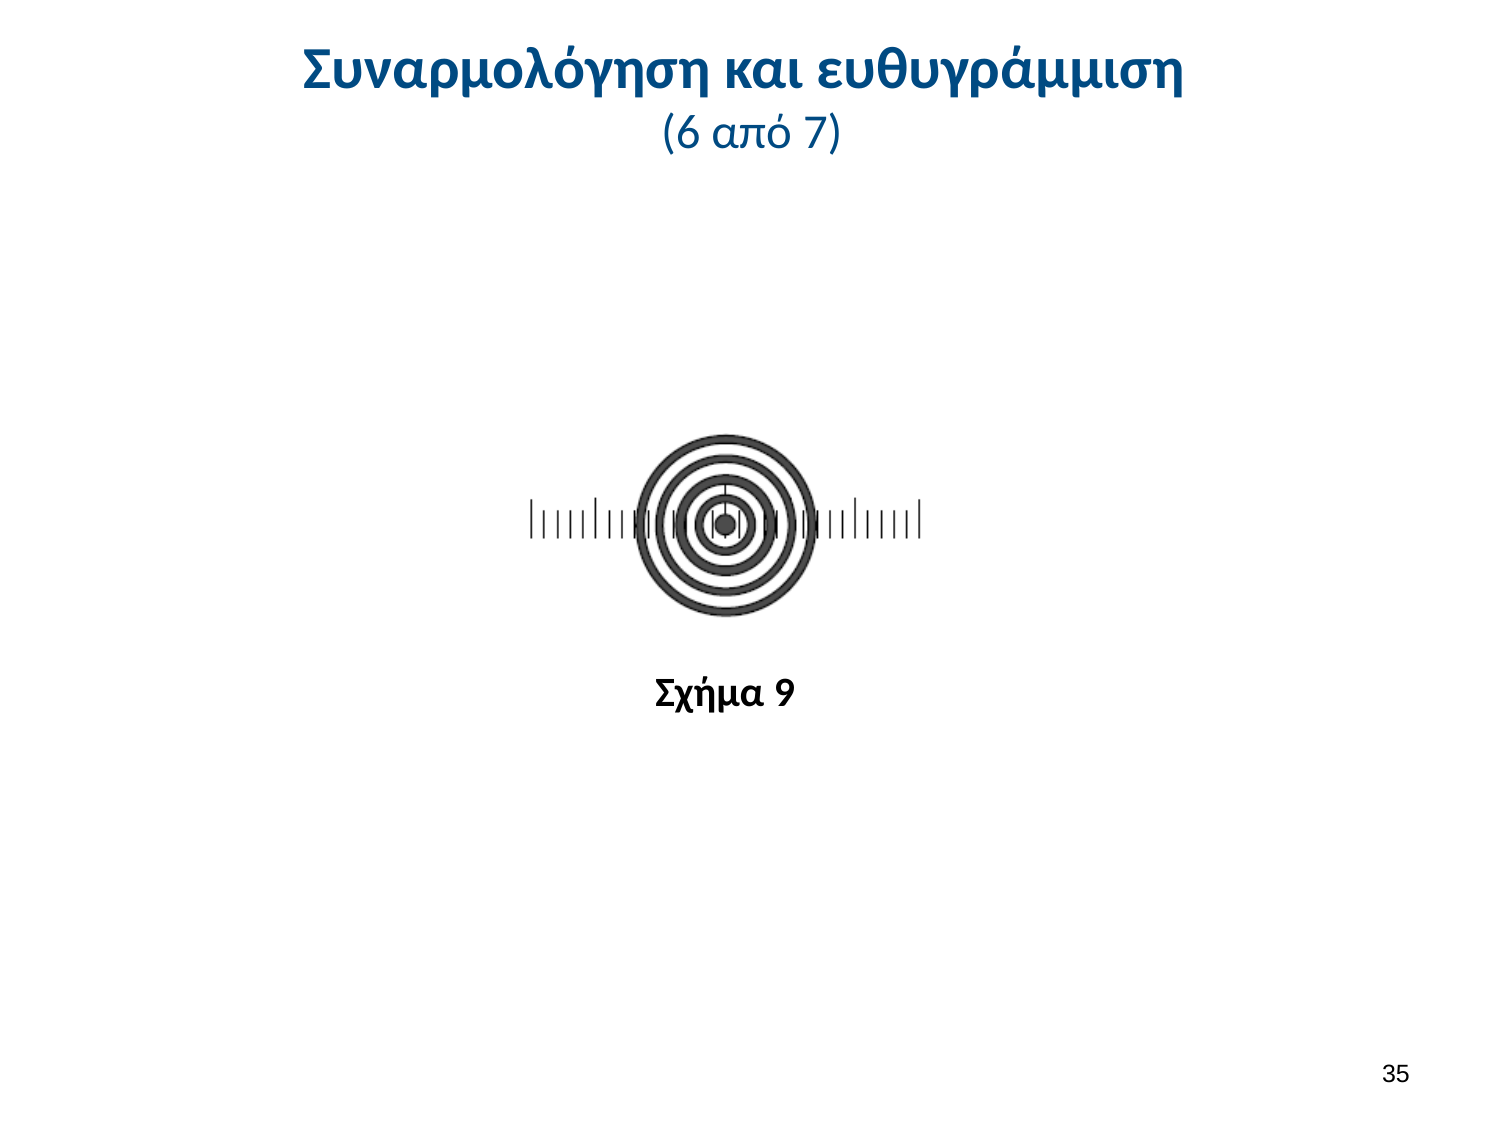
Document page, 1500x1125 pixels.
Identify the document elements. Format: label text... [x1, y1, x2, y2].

picture [511, 432, 939, 622]
title Συναρμολόγηση και ευθυγράμμιση (6 από 7) [76, 19, 1427, 169]
text_box Σχήμα 9 [640, 656, 811, 722]
slide_number 34 [1074, 1042, 1425, 1103]
